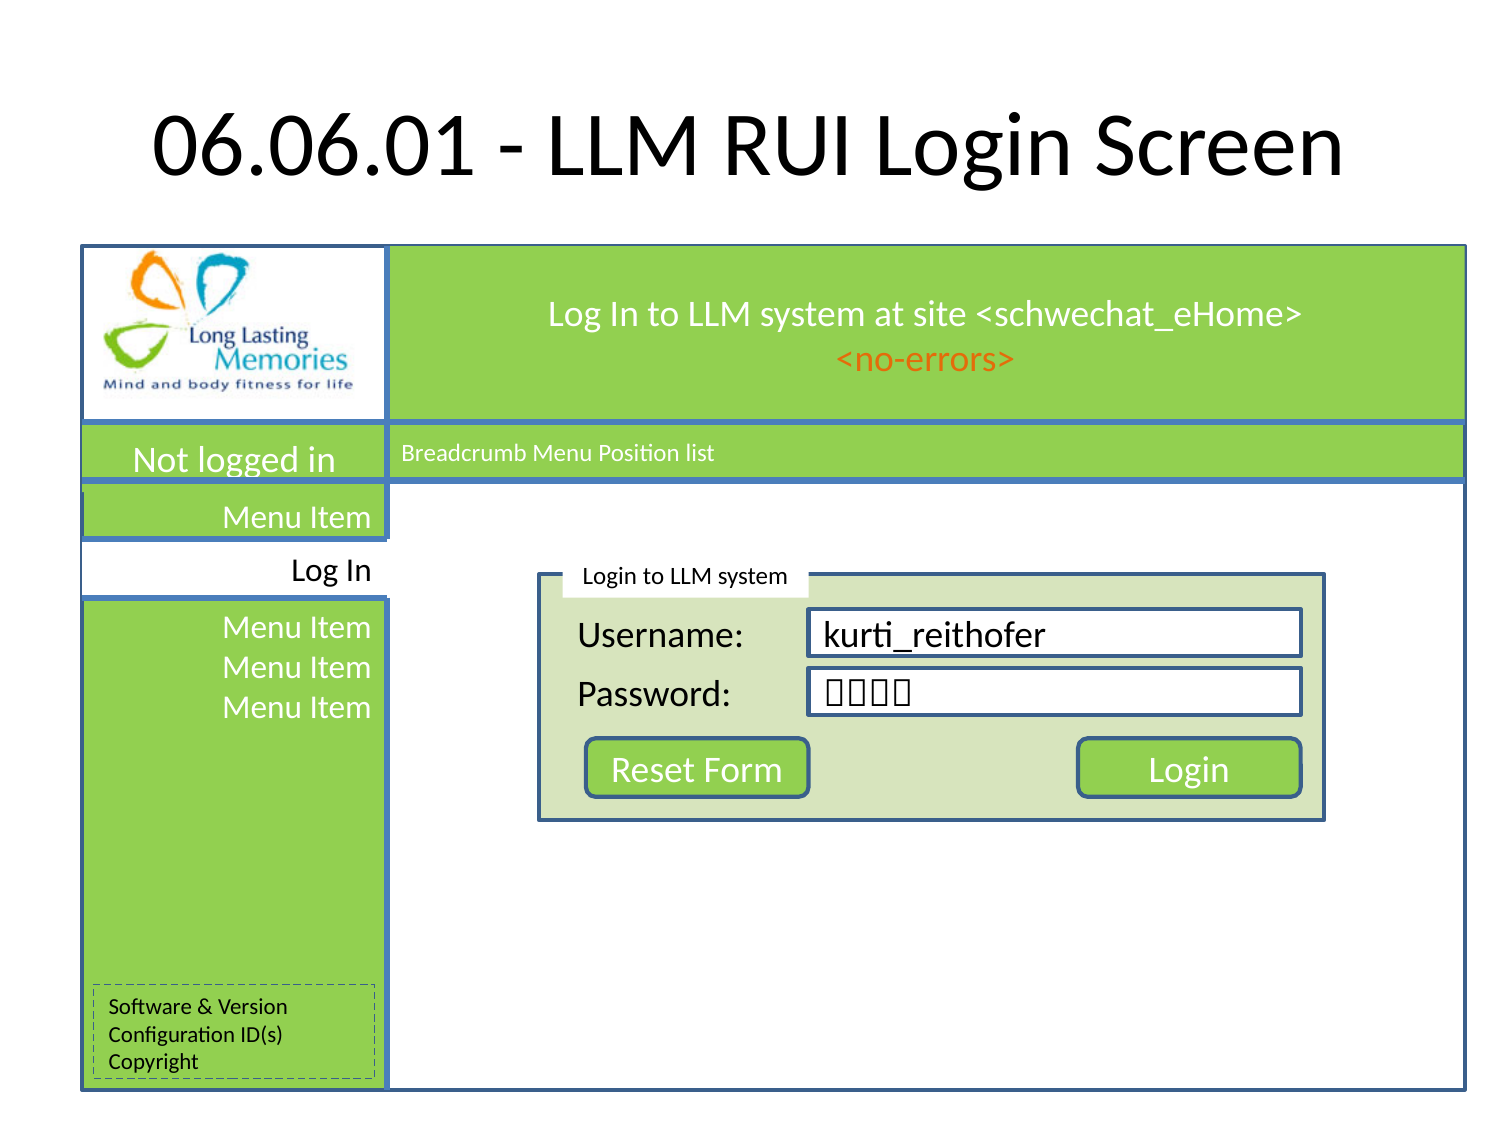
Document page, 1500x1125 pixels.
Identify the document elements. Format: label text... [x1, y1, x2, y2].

title 06.06.01 - LLM RUI Login Screen [75, 45, 1425, 233]
text_box Password: [560, 666, 787, 717]
text_box kurti_reithofer [806, 607, 1303, 658]
text_box Not logged in [80, 484, 384, 494]
text_box  [806, 666, 1303, 717]
text_box Username: [560, 607, 787, 658]
text_box Software & Version Configuration ID(s) Copyright [92, 982, 377, 1080]
text_box [390, 427, 1467, 482]
text_box [537, 572, 1326, 822]
text_box Reset Form [583, 736, 811, 799]
text_box Login to LLM system [560, 549, 811, 600]
text_box [80, 484, 1467, 1092]
text_box Login [1075, 736, 1303, 799]
text_box Log In [80, 544, 389, 599]
text_box Log In to LLM system at site <schwechat_eHome> <no-errors> [386, 244, 1467, 424]
picture [81, 245, 387, 421]
text_box Not logged in [80, 429, 384, 482]
